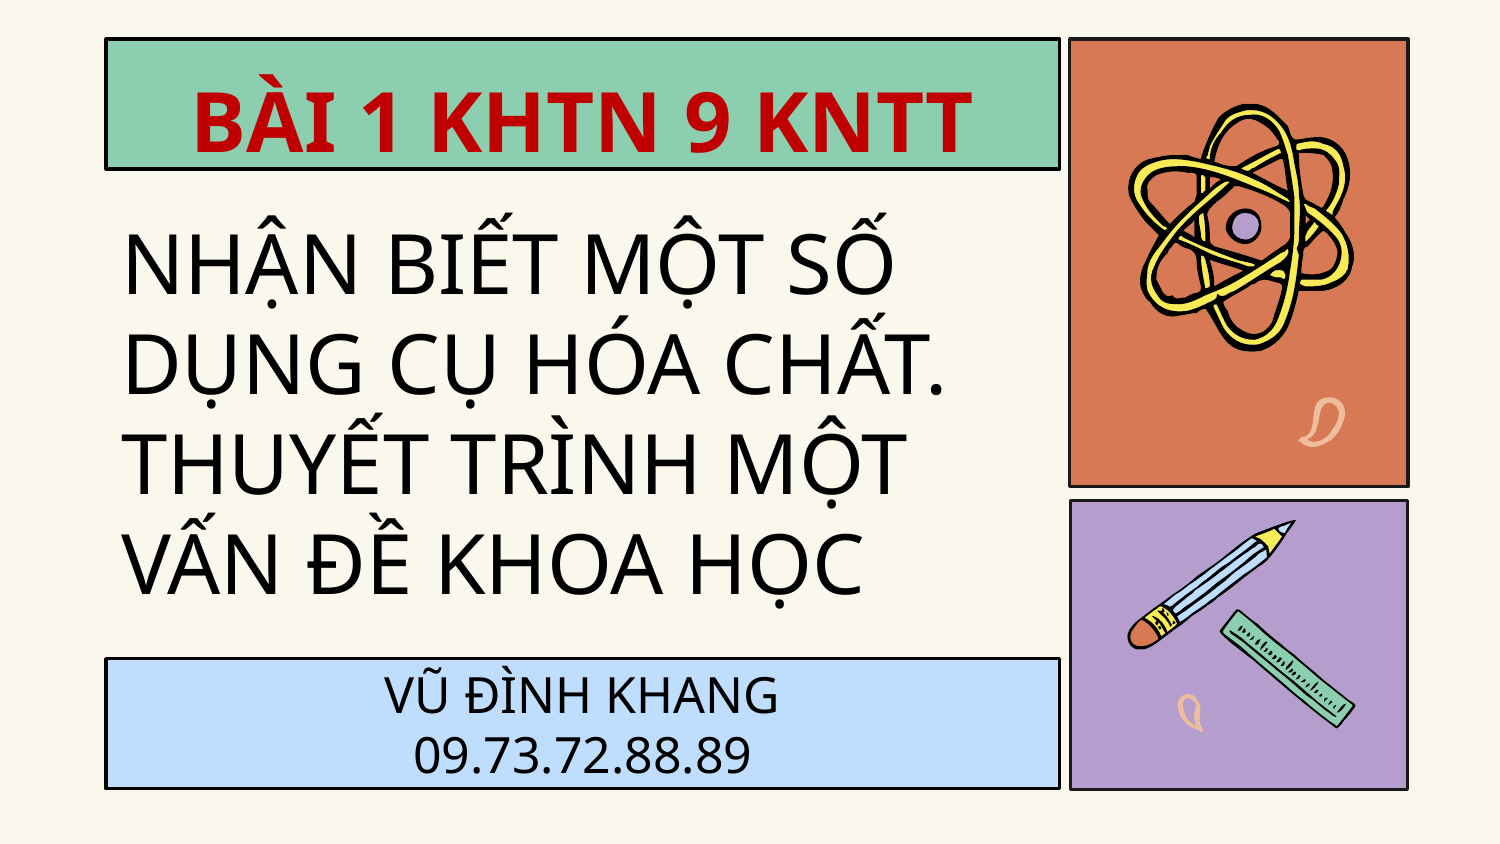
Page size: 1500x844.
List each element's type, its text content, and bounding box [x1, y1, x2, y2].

text_box [1177, 694, 1204, 733]
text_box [1125, 103, 1357, 354]
title NHẬN BIẾT MỘT SỐ DỤNG CỤ HÓA CHẤT. THUYẾT TRÌNH MỘT VẤN ĐỀ KHOA HỌC [106, 176, 1073, 646]
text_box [1209, 637, 1365, 702]
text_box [1109, 557, 1317, 612]
text_box [1070, 500, 1408, 790]
text_box [1298, 397, 1346, 447]
subtitle BÀI 1 KHTN 9 KNTT [104, 37, 1061, 171]
list VŨ ĐÌNH KHANG 09.73.72.88.89 [104, 657, 1061, 790]
text_box [1069, 38, 1409, 487]
